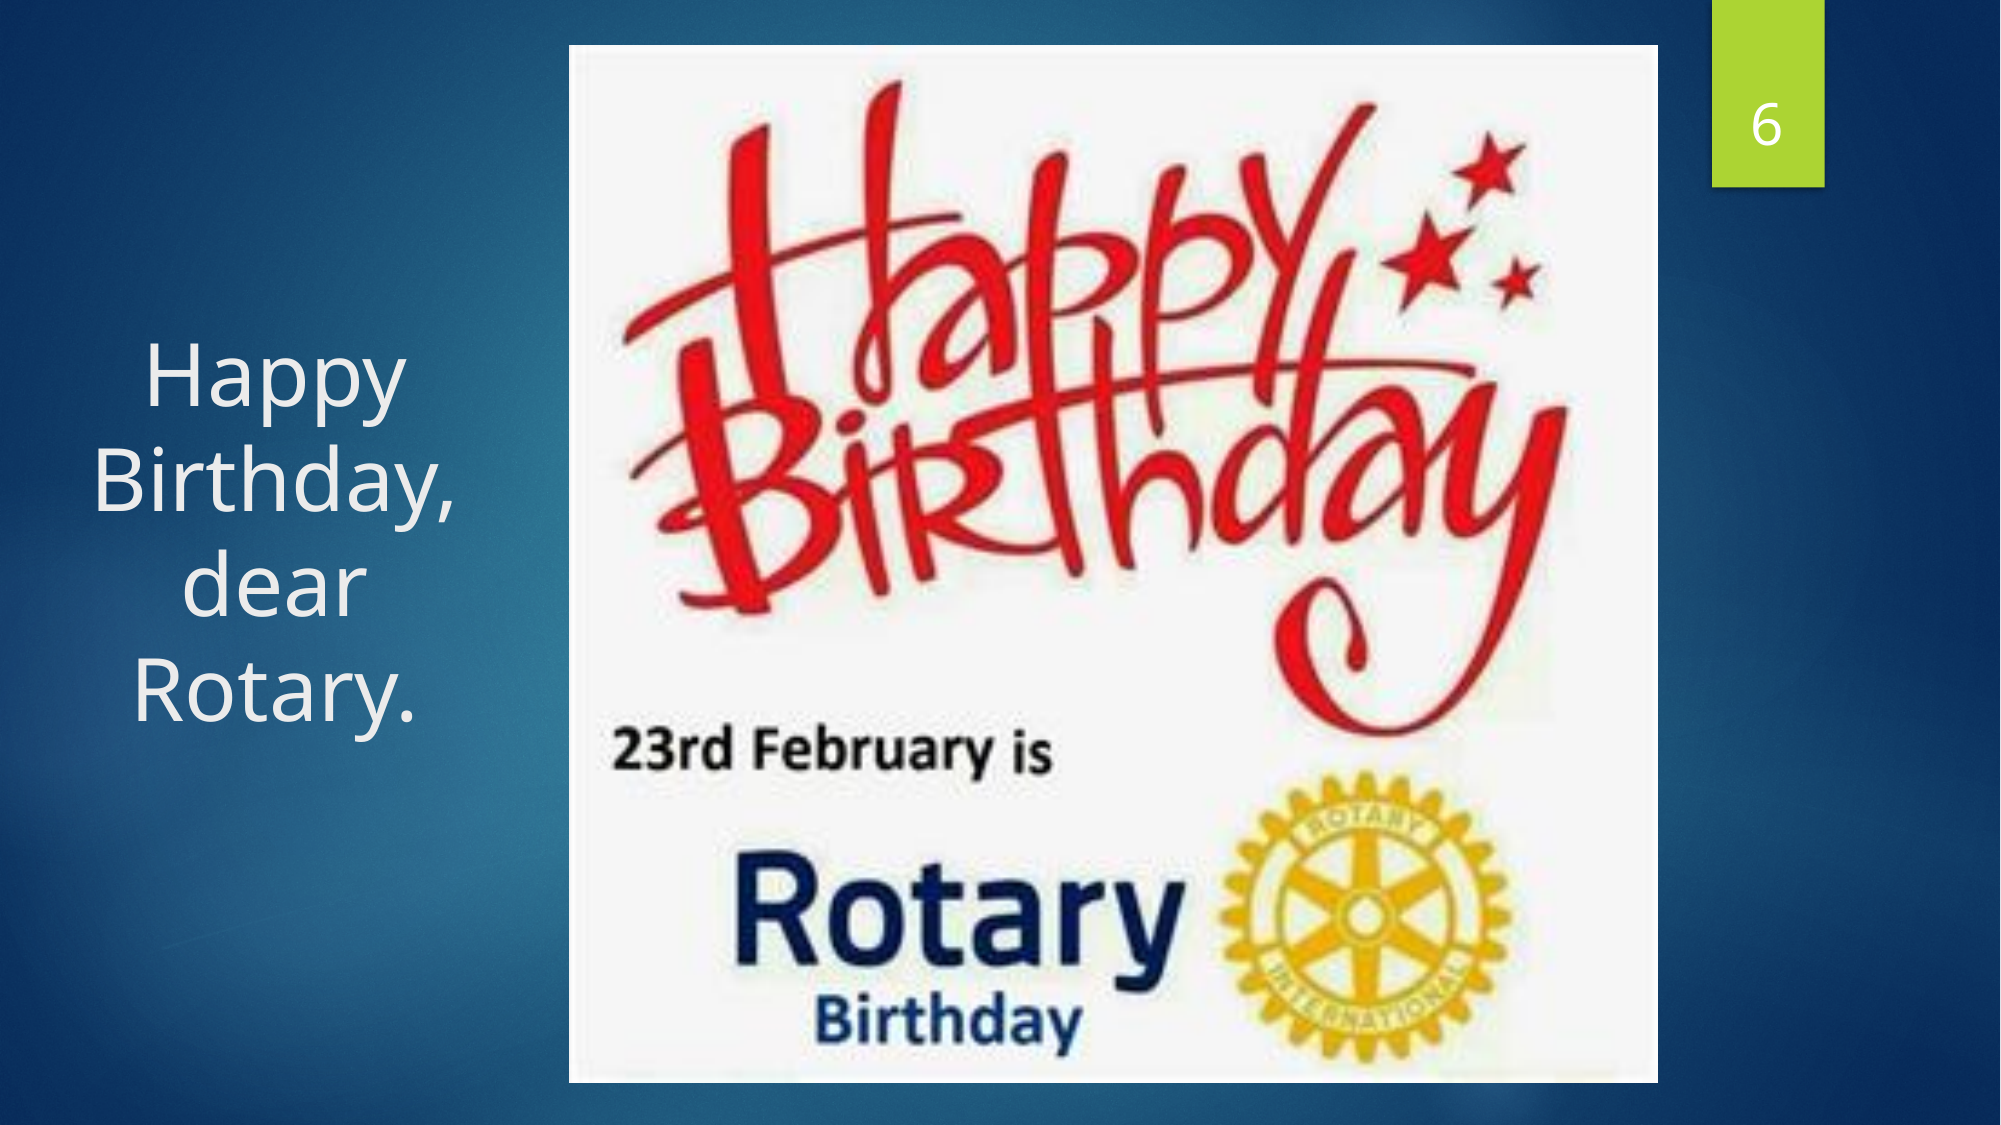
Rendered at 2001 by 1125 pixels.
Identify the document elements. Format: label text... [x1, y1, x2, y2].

title Happy Birthday, dear Rotary. [61, 311, 489, 962]
slide_number 6 [1698, 48, 1836, 175]
picture [0, 0, 1659, 1125]
